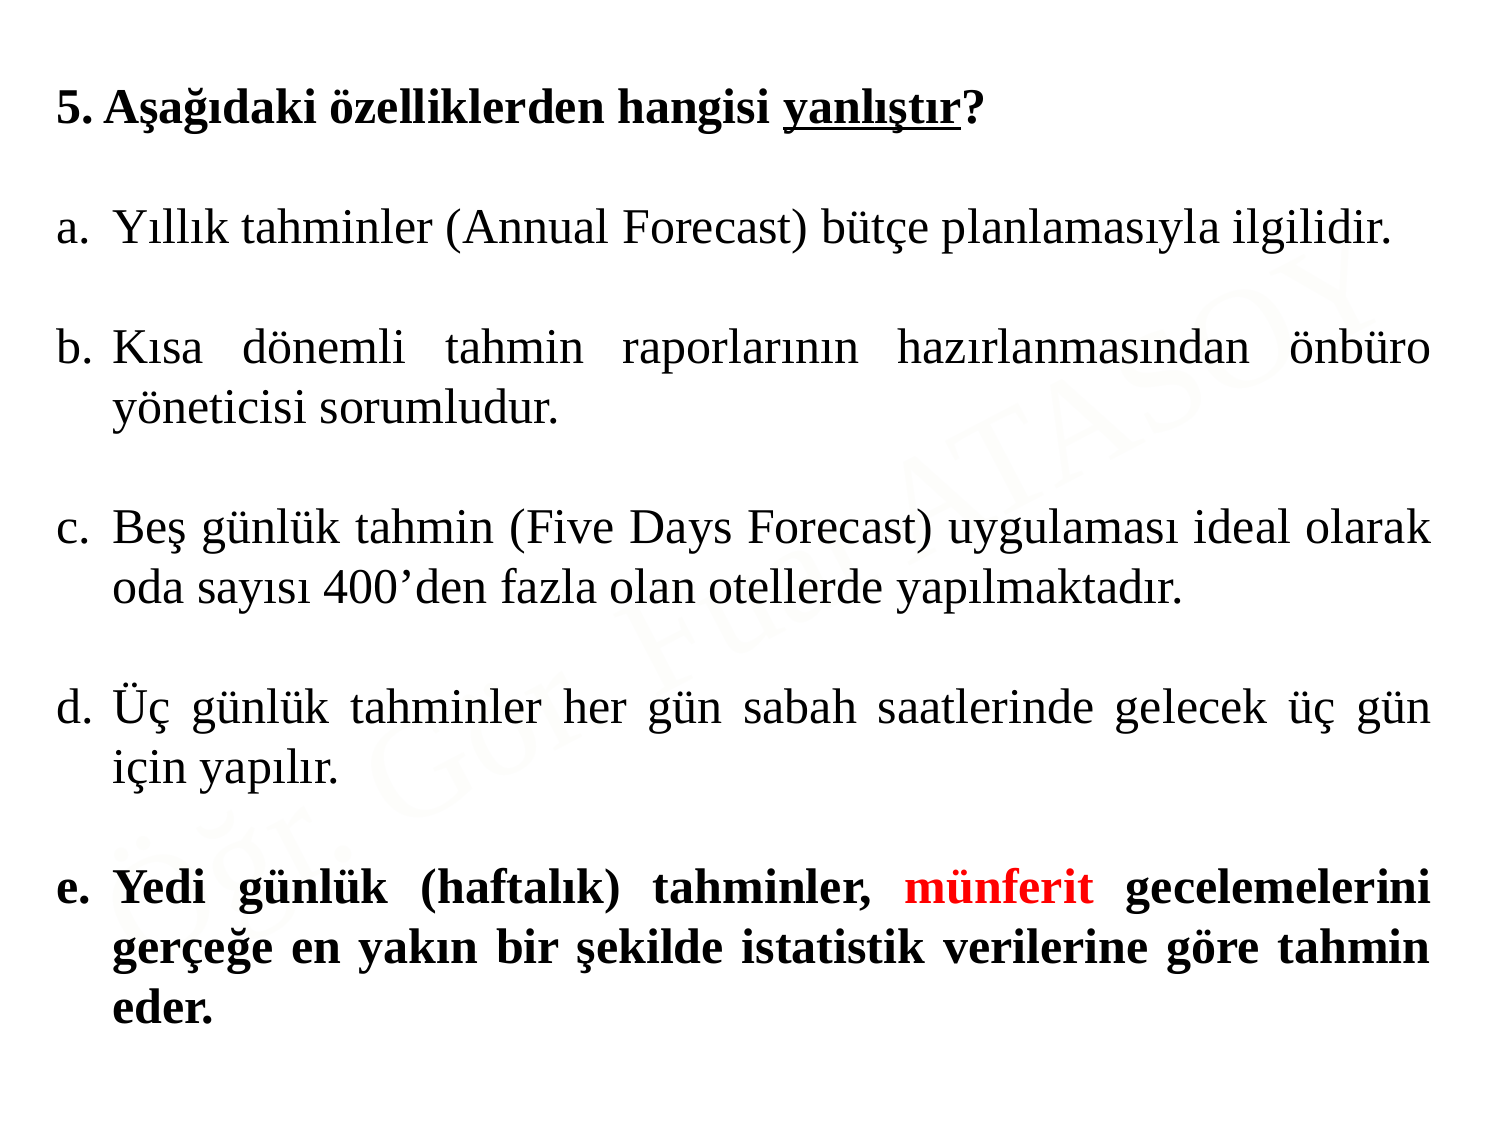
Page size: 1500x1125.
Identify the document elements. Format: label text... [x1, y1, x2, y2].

text_box 5. Aşağıdaki özelliklerden hangisi yanlıştır? Yıllık tahminler (Annual Forecast) bütçe planlamasıyla ilgilidir. Kısa dönemli tahmin raporlarının hazırlanmasından önbüro yöneticisi sorumludur. Beş günlük tahmin (Five Days Forecast) uygulaması ideal olarak oda sayısı 400’den fazla olan otellerde yapılmaktadır. Üç günlük tahminler her gün sabah saatlerinde gelecek üç gün için yapılır. Yedi günlük (haftalık) tahminler, münferit gecelemelerini gerçeğe en yakın bir şekilde istatistik verilerine göre tahmin eder. [41, 66, 1447, 1042]
